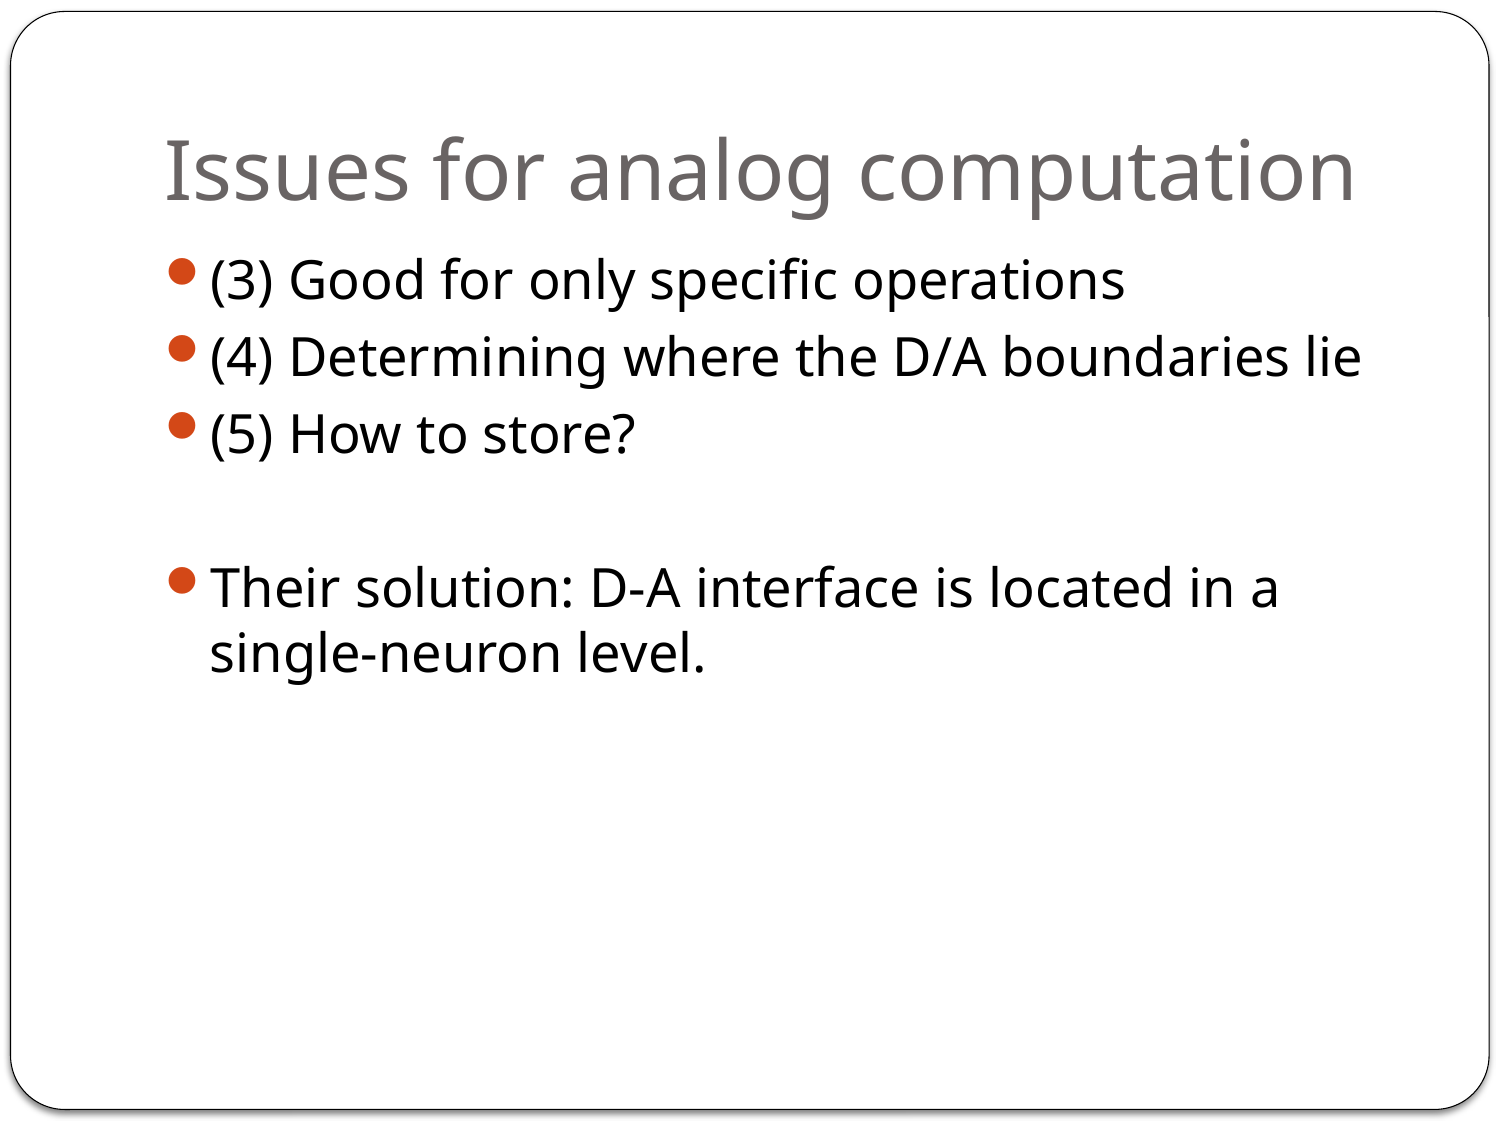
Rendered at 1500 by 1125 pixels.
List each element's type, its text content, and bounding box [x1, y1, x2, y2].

list (3) Good for only specific operations (4) Determining where the D/A boundaries lie (5) How to store? Their solution: D-A interface is located in a single-neuron level. [150, 237, 1425, 988]
title Issues for analog computation [150, 45, 1425, 233]
